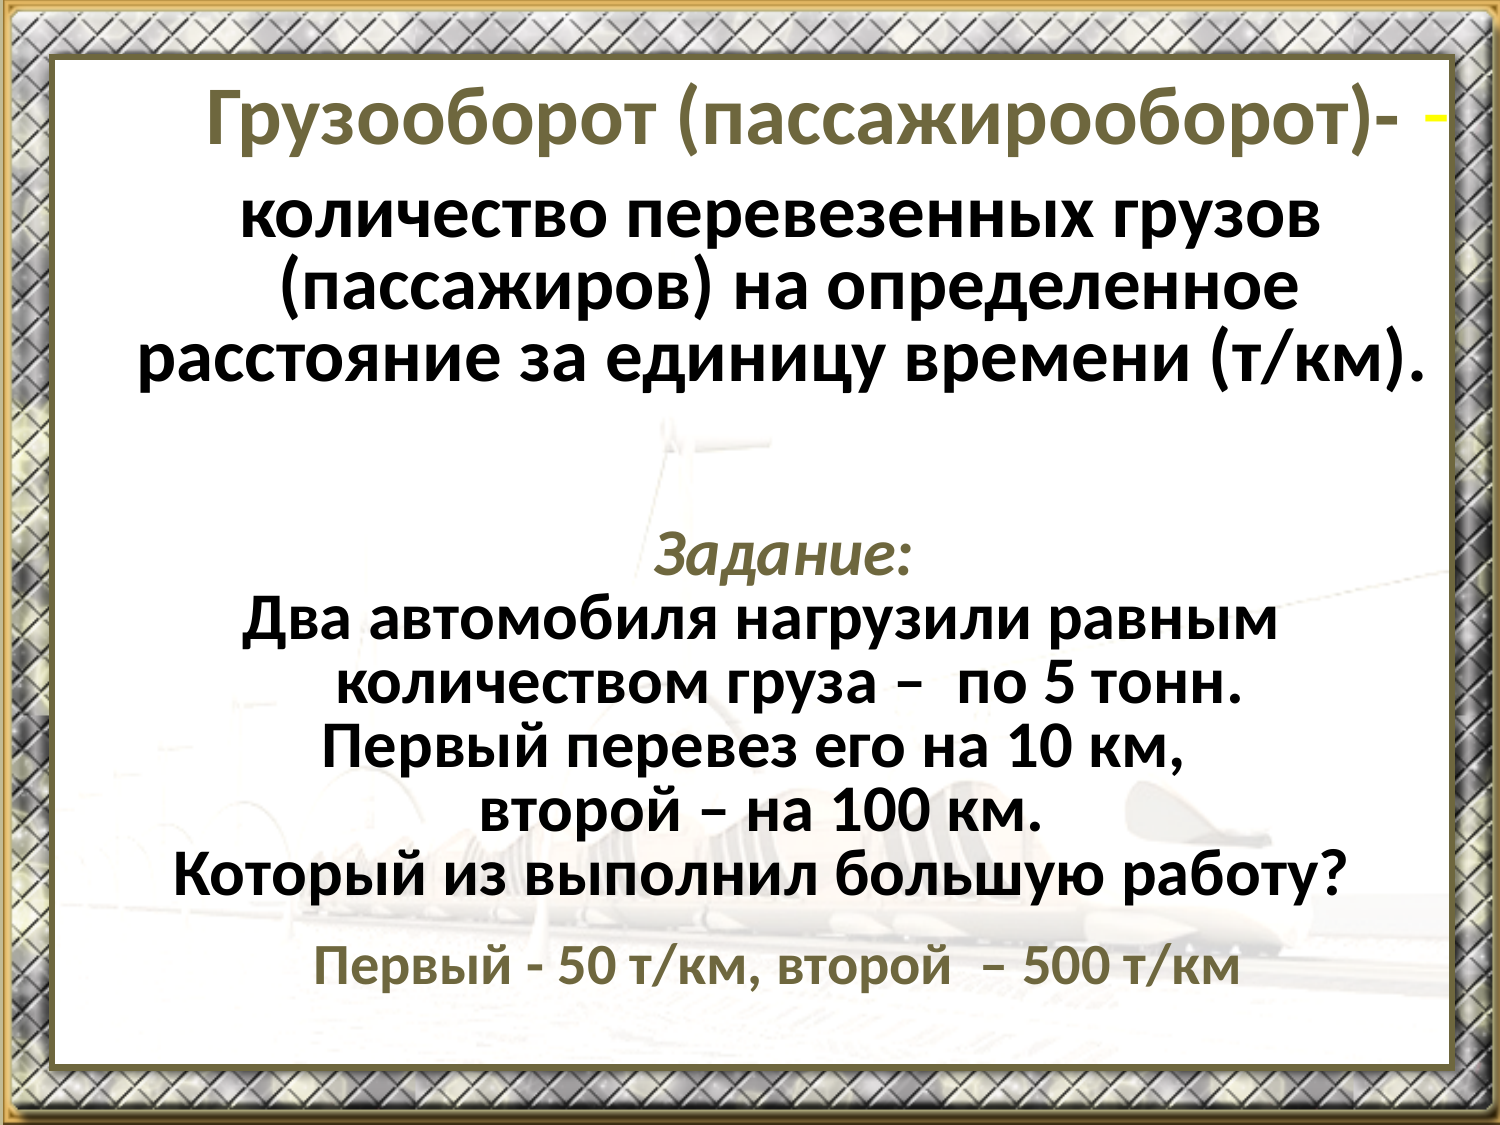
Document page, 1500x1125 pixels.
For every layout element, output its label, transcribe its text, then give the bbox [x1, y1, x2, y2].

text_box Первый - 50 т/км, второй – 500 т/км [298, 918, 1257, 1004]
picture [3, 0, 1500, 1125]
list количество перевезенных грузов (пассажиров) на определенное расстояние за единицу времени (т/км). Задание: Два автомобиля нагрузили равным количеством груза – по 5 тонн. Первый перевез его на 10 км, второй – на 100 км. Который из выполнил большую работу? [64, 172, 1459, 1094]
title Грузооборот (пассажирооборот)- - [183, 54, 1495, 161]
